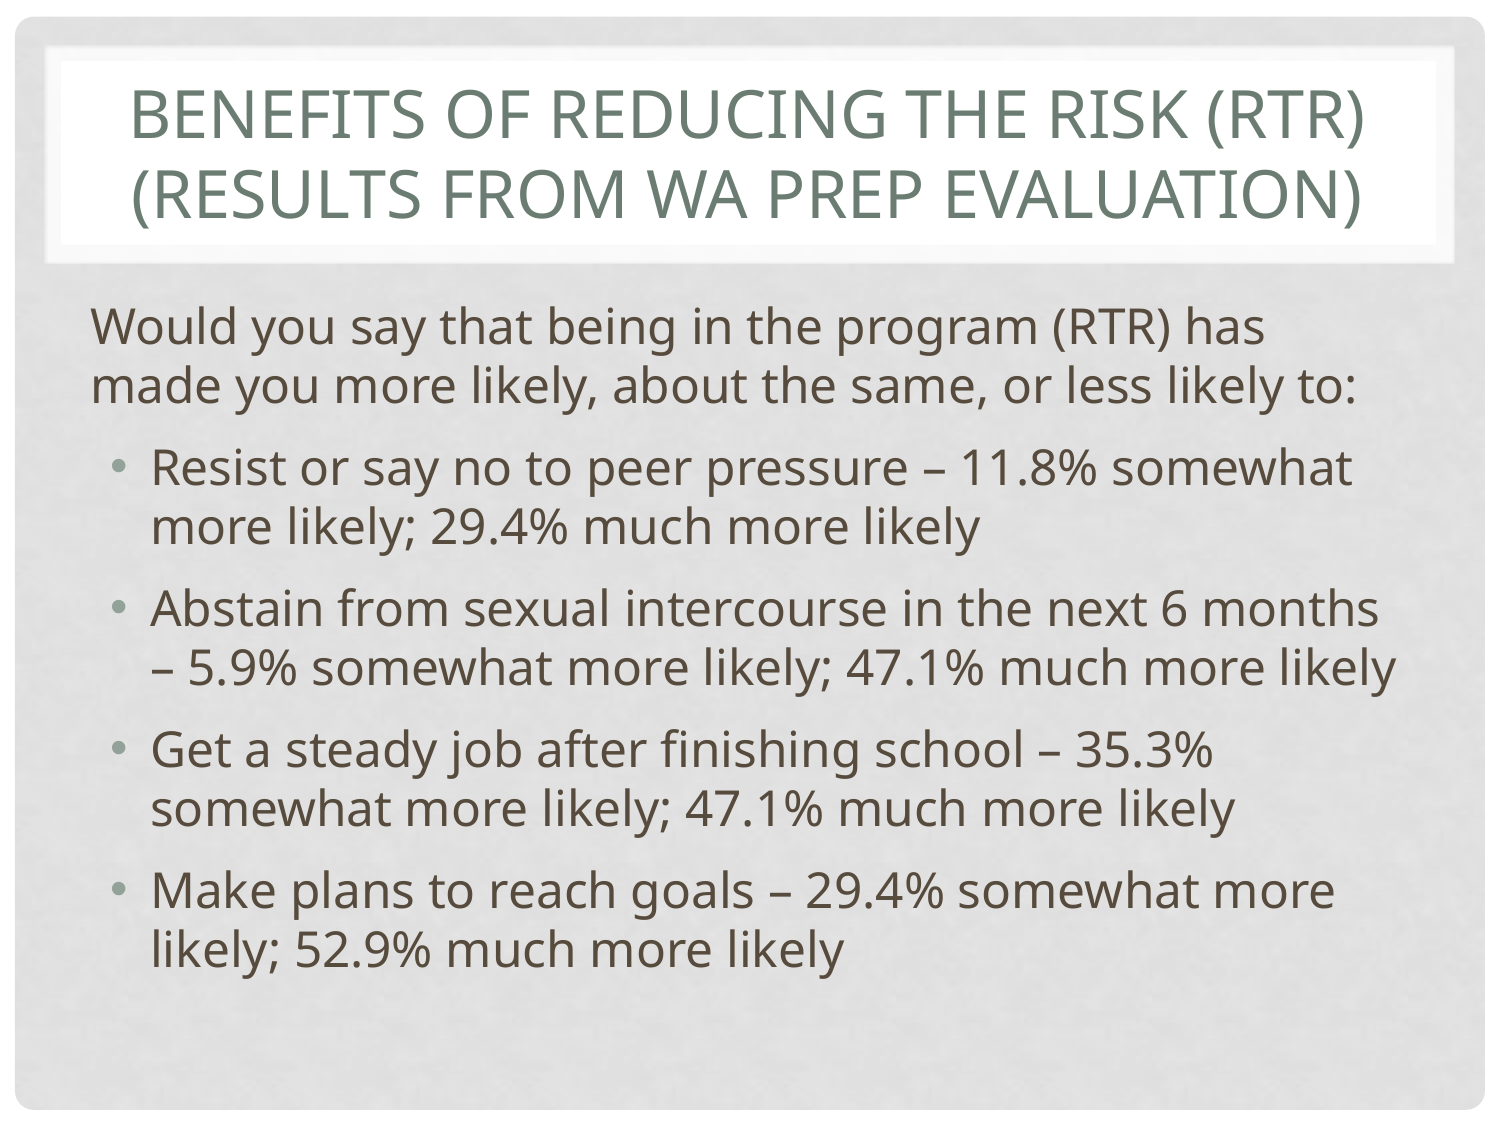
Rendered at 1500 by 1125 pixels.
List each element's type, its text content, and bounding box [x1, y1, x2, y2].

list Would you say that being in the program (RTR) has made you more likely, about the same, or less likely to: Resist or say no to peer pressure – 11.8% somewhat more likely; 29.4% much more likely Abstain from sexual intercourse in the next 6 months – 5.9% somewhat more likely; 47.1% much more likely Get a steady job after finishing school – 35.3% somewhat more likely; 47.1% much more likely Make plans to reach goals – 29.4% somewhat more likely; 52.9% much more likely [75, 287, 1425, 1005]
title Benefits of Reducing the Risk (RTR) (results from WA PREP evaluation) [69, 66, 1425, 238]
